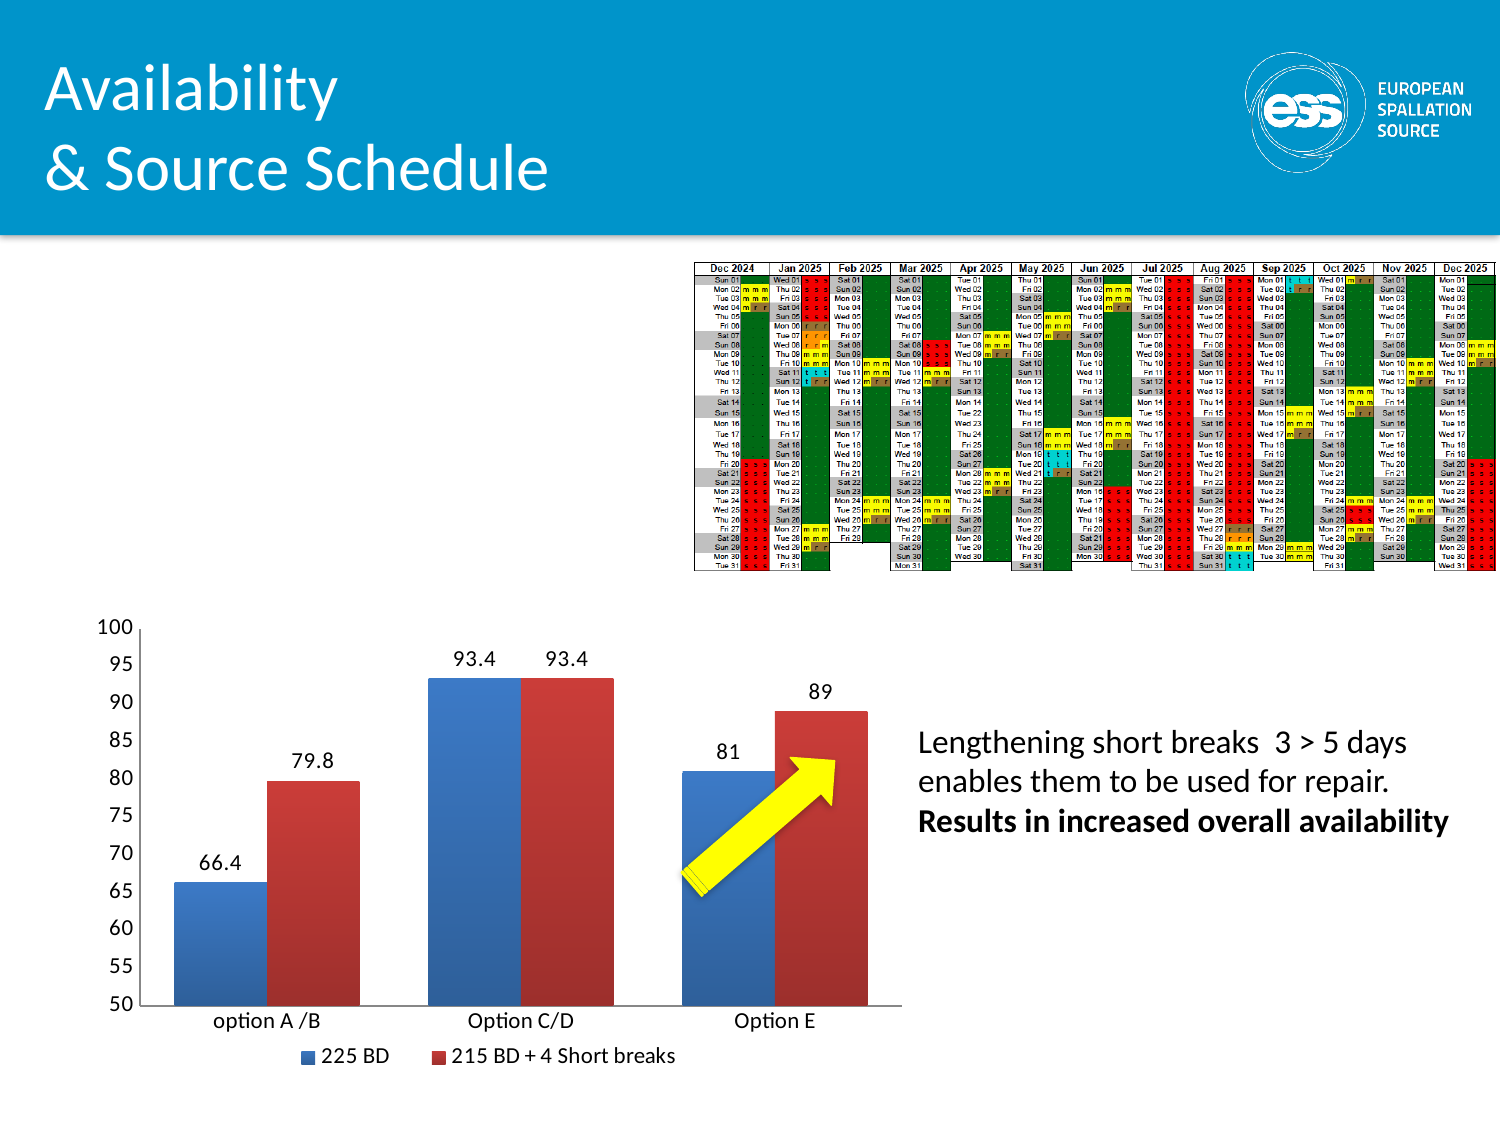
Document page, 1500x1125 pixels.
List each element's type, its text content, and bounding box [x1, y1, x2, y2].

picture [1436, 104, 1444, 115]
picture [1422, 125, 1428, 134]
picture [1398, 109, 1406, 115]
picture [1443, 86, 1450, 93]
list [689, 255, 1500, 575]
picture [1423, 83, 1430, 94]
chart [74, 610, 904, 1085]
picture [1418, 104, 1423, 115]
picture [1409, 104, 1415, 115]
picture [1389, 104, 1393, 115]
picture [1432, 125, 1438, 136]
title Availability & Source Schedule [29, 30, 1380, 217]
picture [1454, 83, 1458, 94]
text_box Lengthening short breaks 3 > 5 days enables them to be used for repair. Results in increased overall availability [907, 712, 1500, 847]
picture [1400, 83, 1407, 94]
